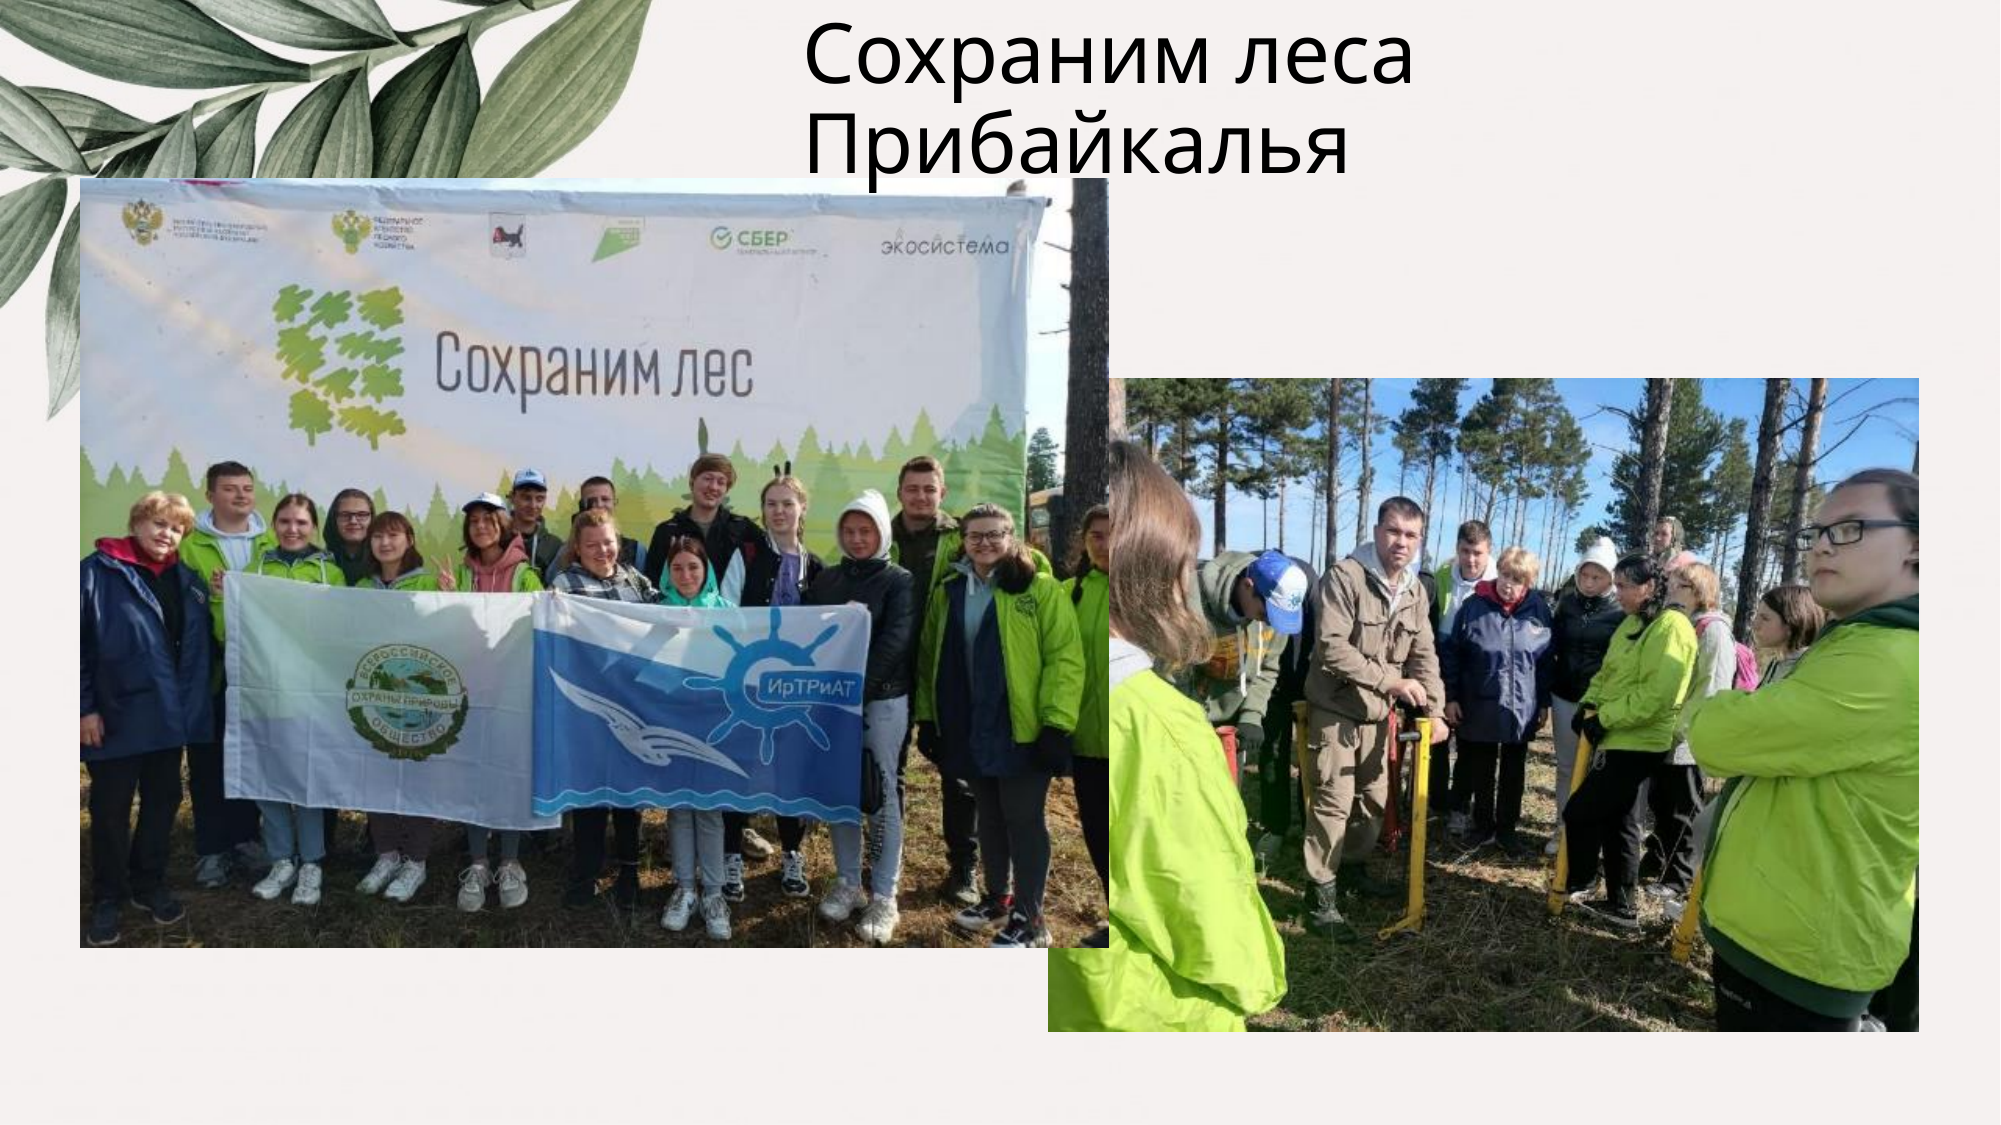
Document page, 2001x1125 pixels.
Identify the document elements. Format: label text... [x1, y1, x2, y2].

text_box Сохраним леса Прибайкалья [787, 36, 1838, 168]
picture [0, 0, 2001, 1125]
